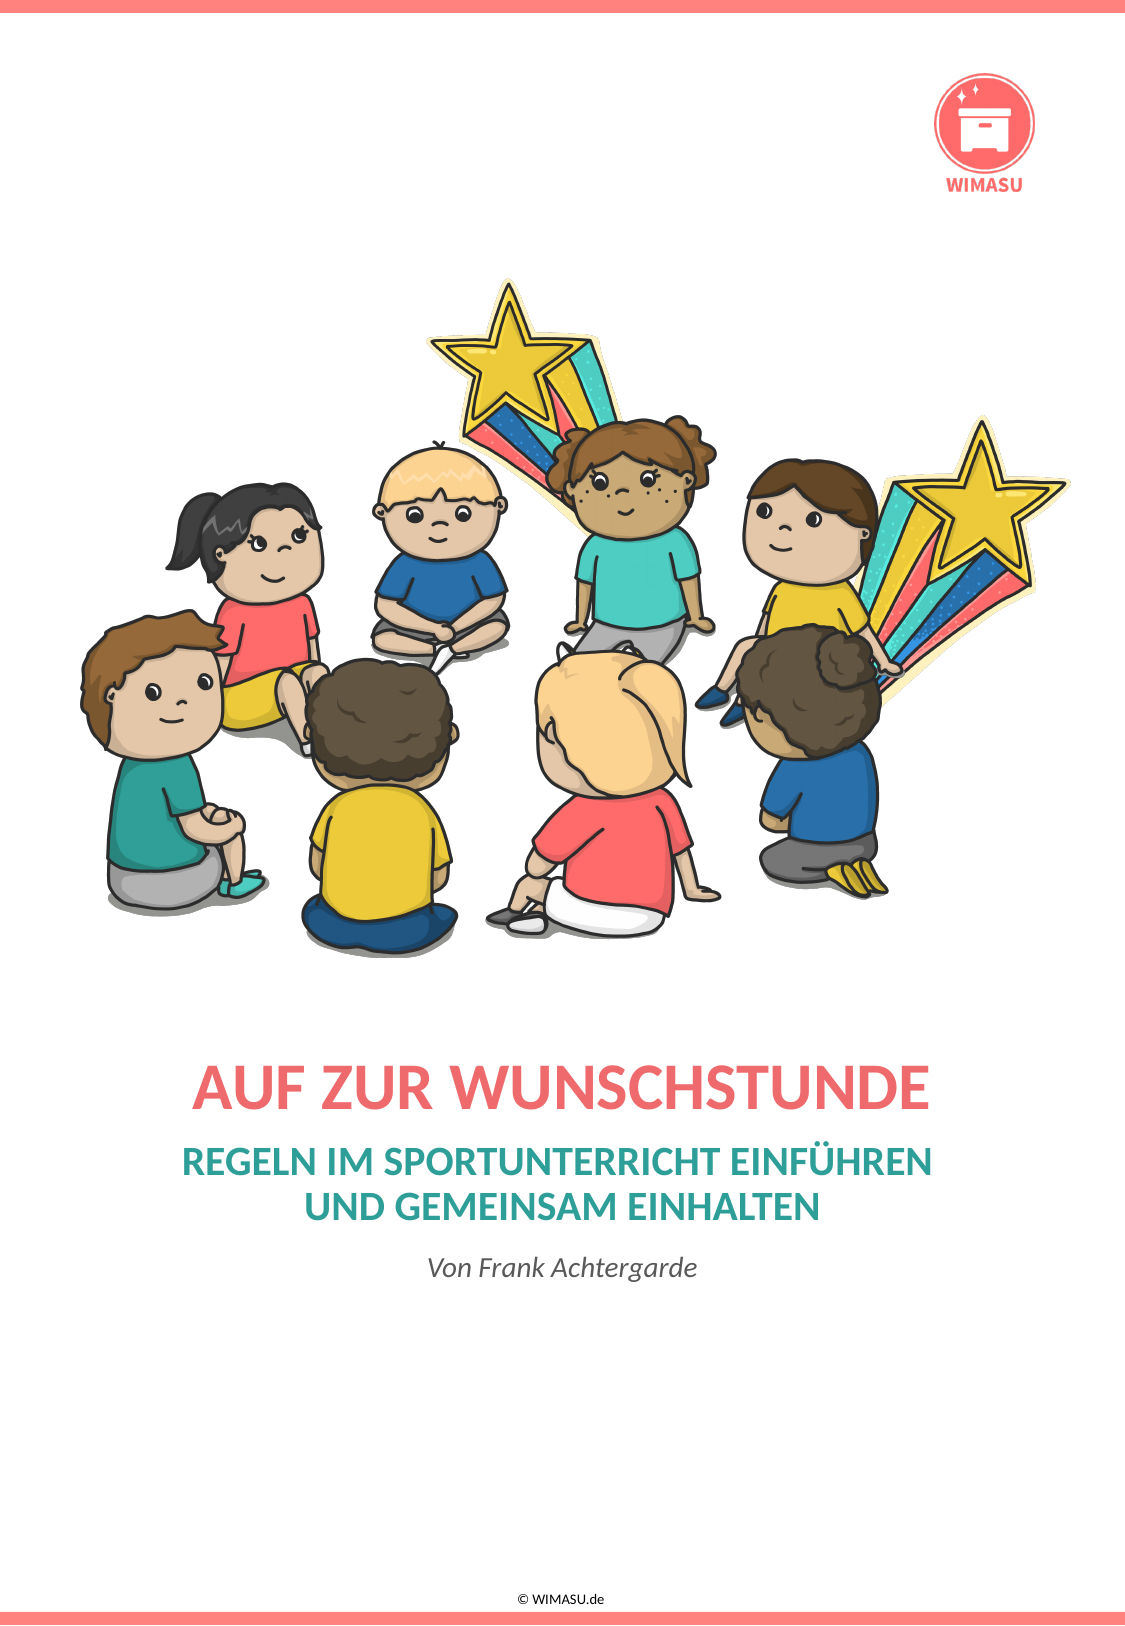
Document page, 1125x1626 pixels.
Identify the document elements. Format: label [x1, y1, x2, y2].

picture [80, 278, 1071, 958]
picture [934, 73, 1035, 192]
